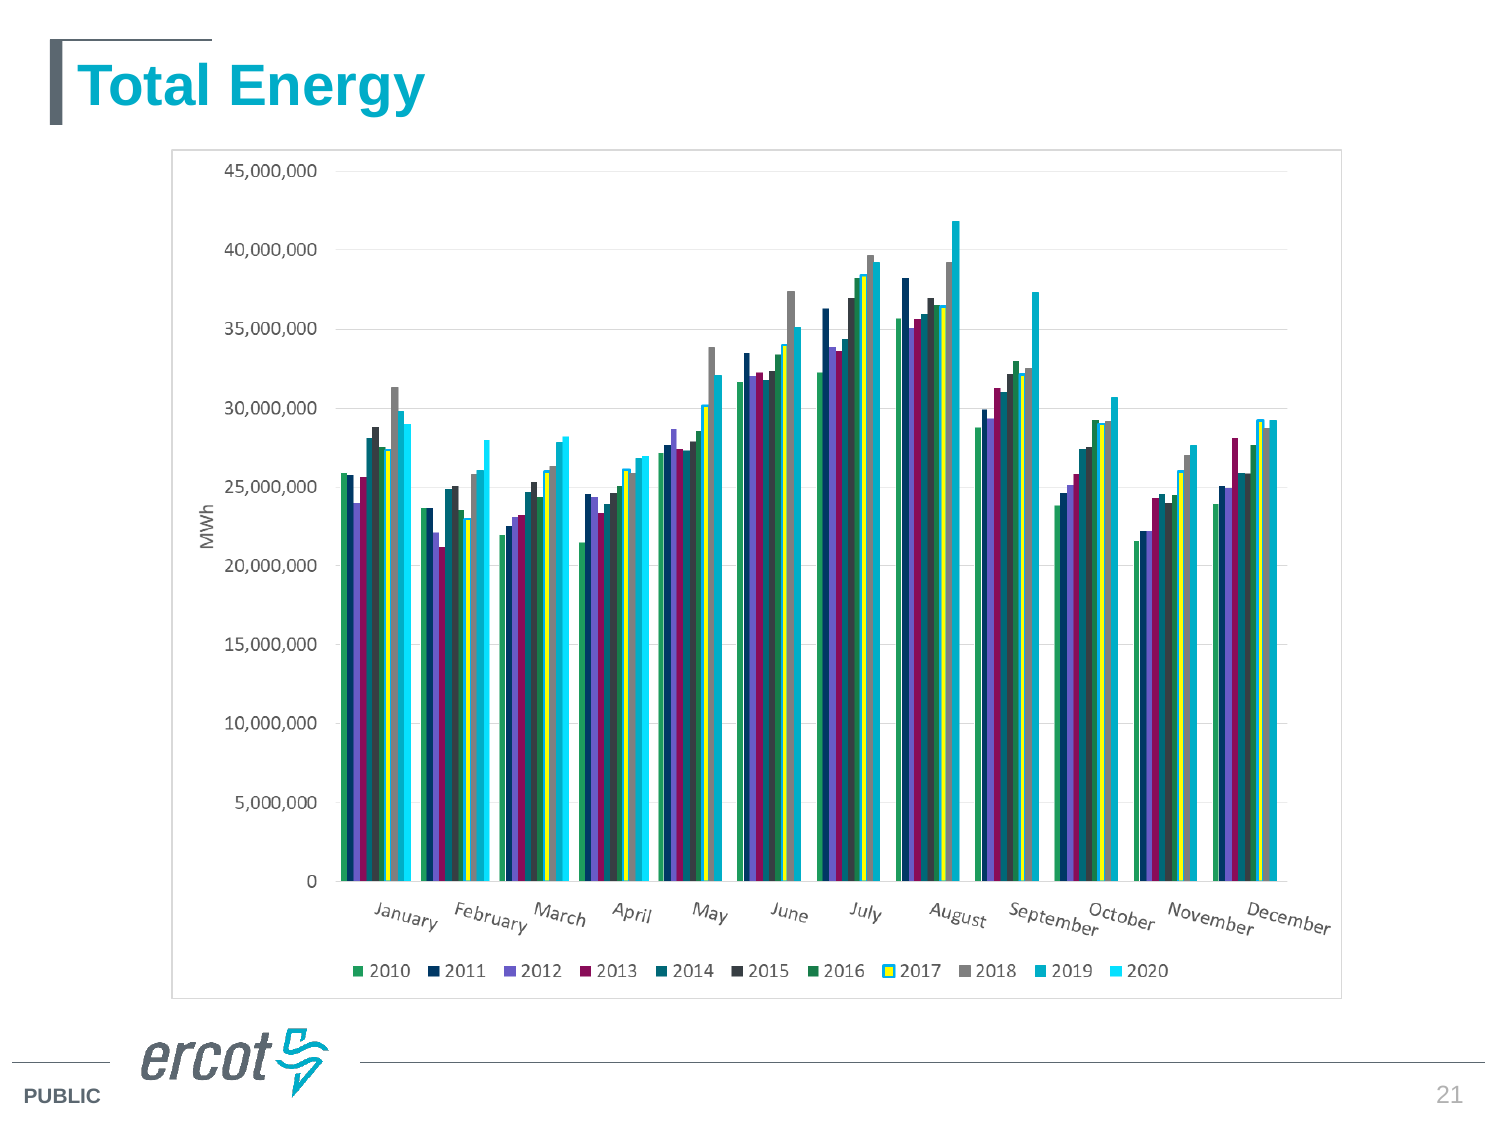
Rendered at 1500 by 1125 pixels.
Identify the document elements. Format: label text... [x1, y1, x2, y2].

title Total Energy [62, 39, 1450, 125]
picture [137, 1024, 332, 1100]
picture [170, 149, 1342, 1000]
slide_number 21 [1412, 1076, 1488, 1112]
